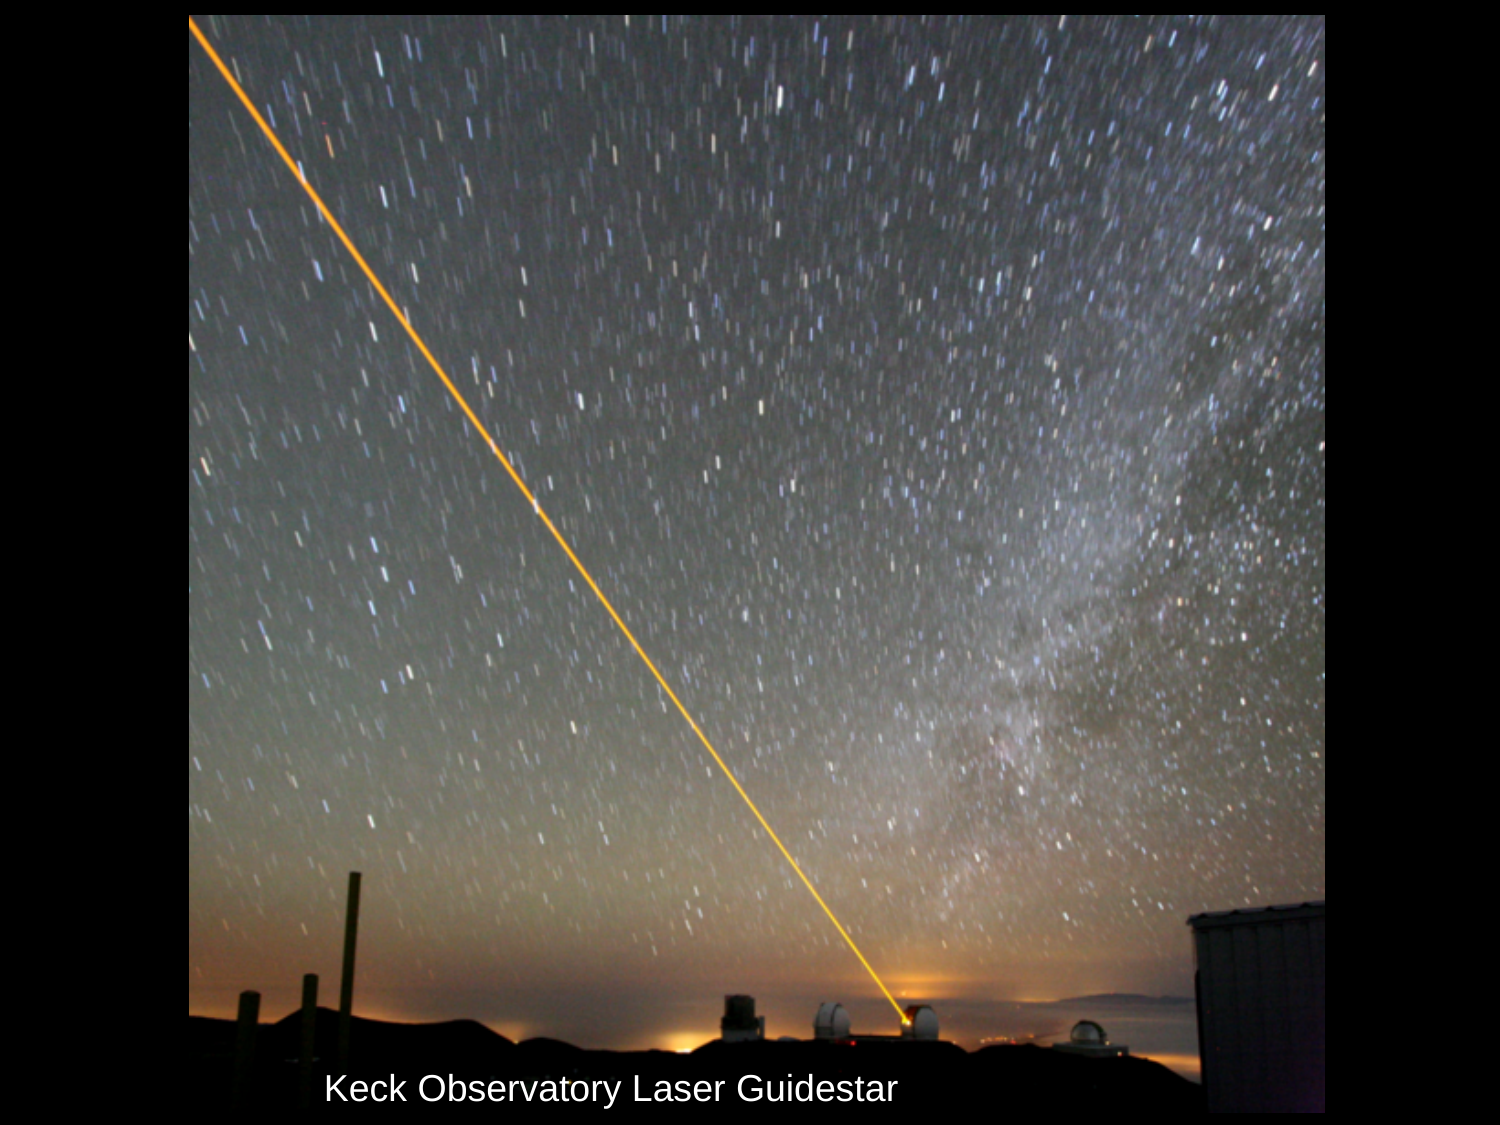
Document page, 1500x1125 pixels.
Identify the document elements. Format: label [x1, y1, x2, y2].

list [189, 14, 1326, 1113]
